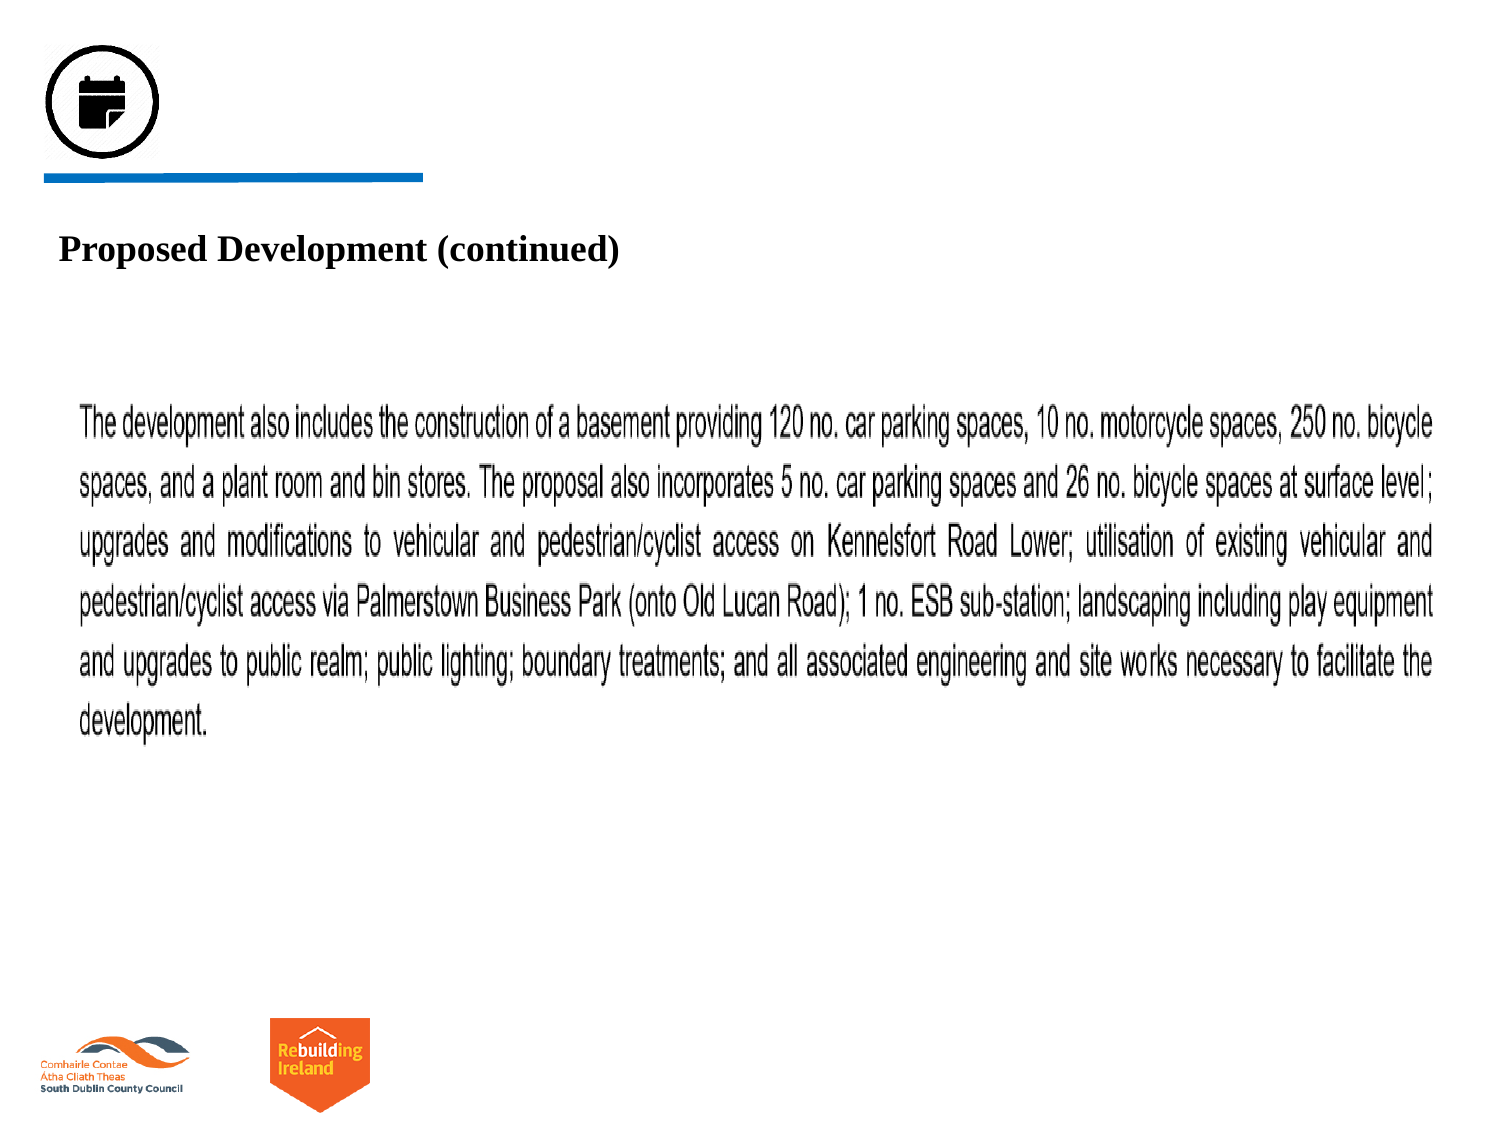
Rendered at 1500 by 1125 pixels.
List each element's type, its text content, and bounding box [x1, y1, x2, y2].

picture [67, 380, 1454, 762]
picture [15, 1018, 211, 1113]
picture [43, 43, 160, 160]
picture [270, 1018, 370, 1113]
text_box Proposed Development (continued) [43, 216, 1493, 362]
